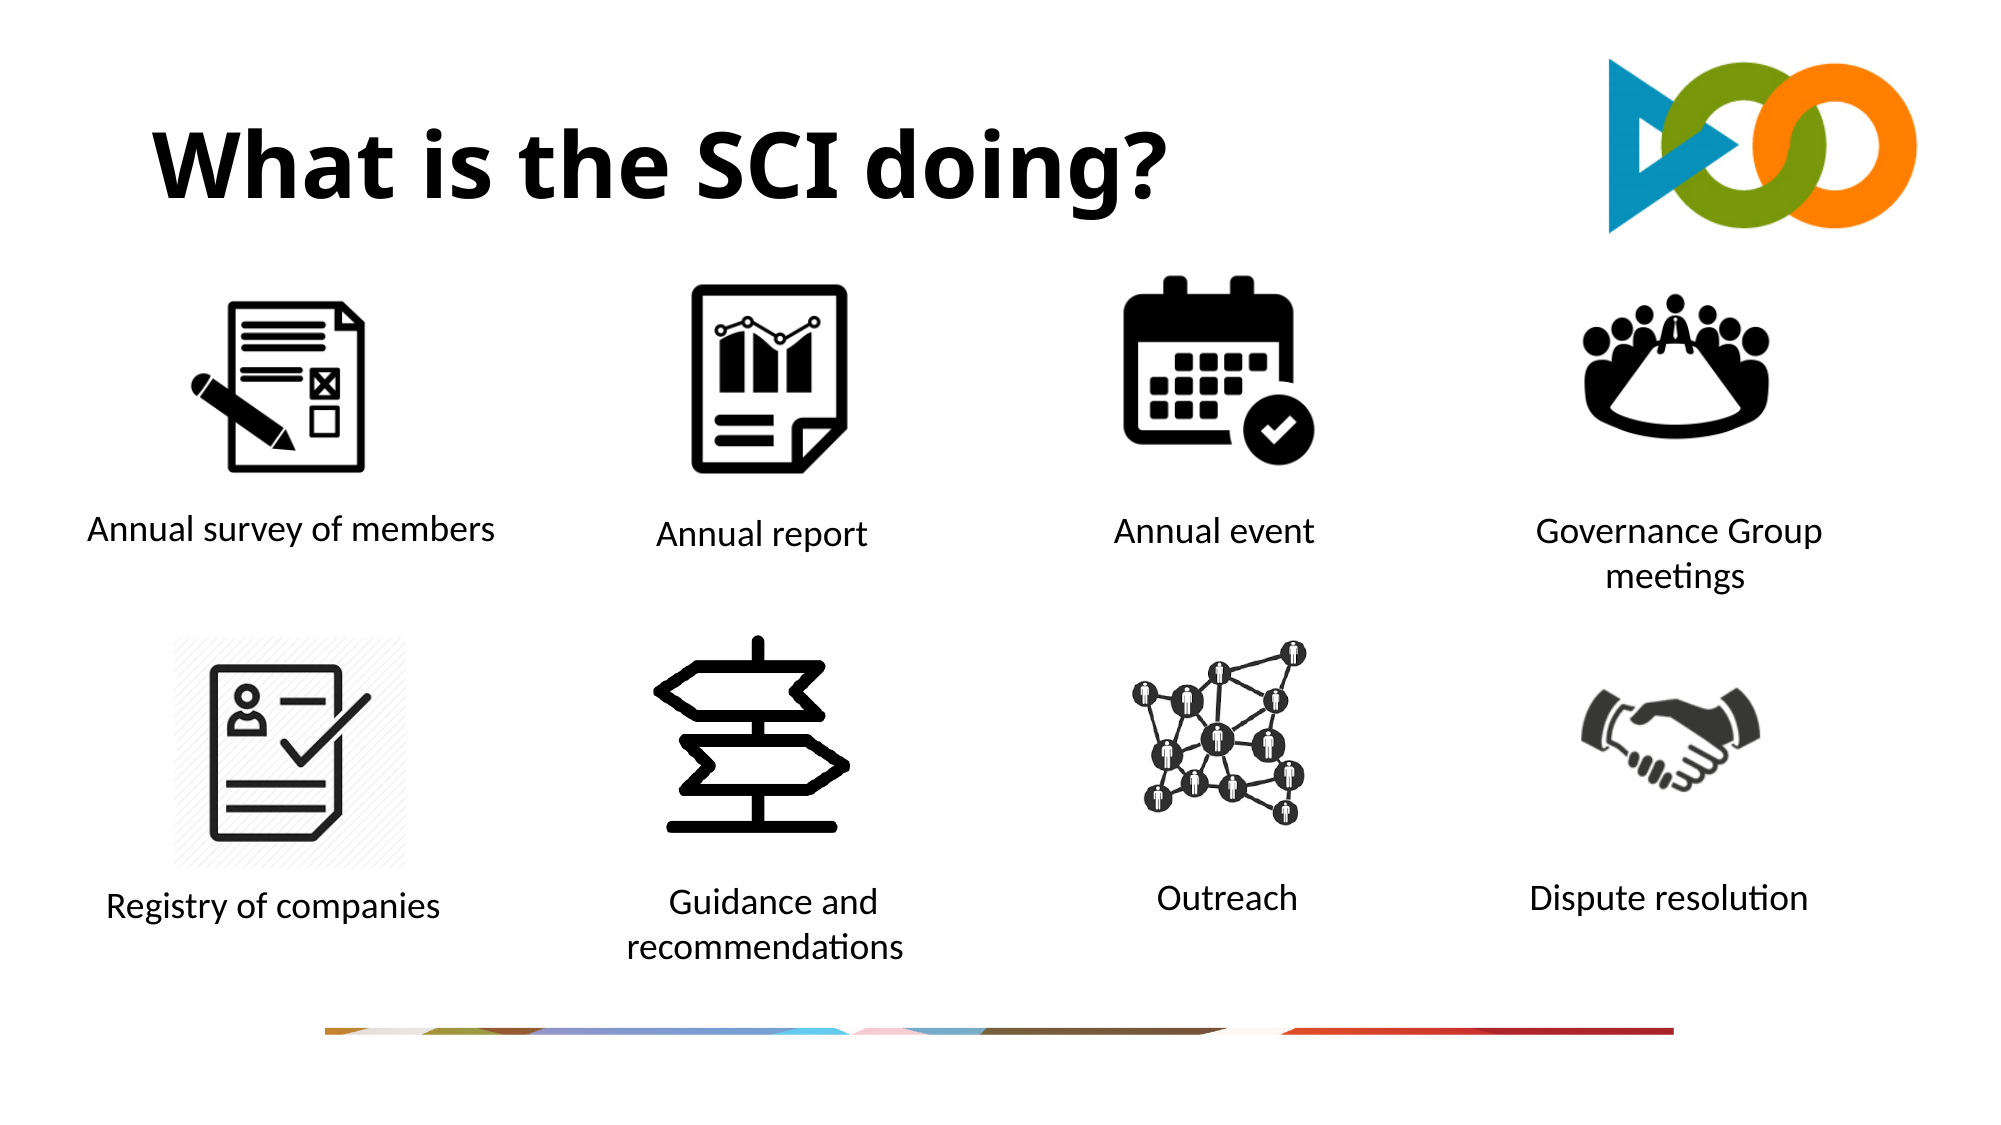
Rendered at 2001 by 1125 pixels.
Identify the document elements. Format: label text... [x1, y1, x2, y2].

picture [653, 635, 851, 833]
picture [1572, 263, 1781, 473]
picture [665, 274, 874, 484]
text_box Annual event [1098, 498, 1339, 559]
picture [1589, 59, 1939, 236]
text_box Annual survey of members [72, 496, 520, 557]
picture [1535, 644, 1808, 836]
text_box Dispute resolution [1514, 865, 1850, 926]
picture [173, 282, 383, 492]
picture [1122, 636, 1316, 829]
picture [323, 1027, 1677, 1036]
text_box Registry of companies [91, 873, 465, 934]
title What is the SCI doing? [137, 59, 1863, 278]
text_box Outreach [1142, 865, 1339, 926]
text_box Annual report [641, 501, 884, 562]
text_box Guidance and recommendations [611, 869, 937, 975]
text_box Governance Group meetings [1460, 498, 1899, 604]
picture [173, 636, 408, 870]
picture [1114, 266, 1324, 476]
